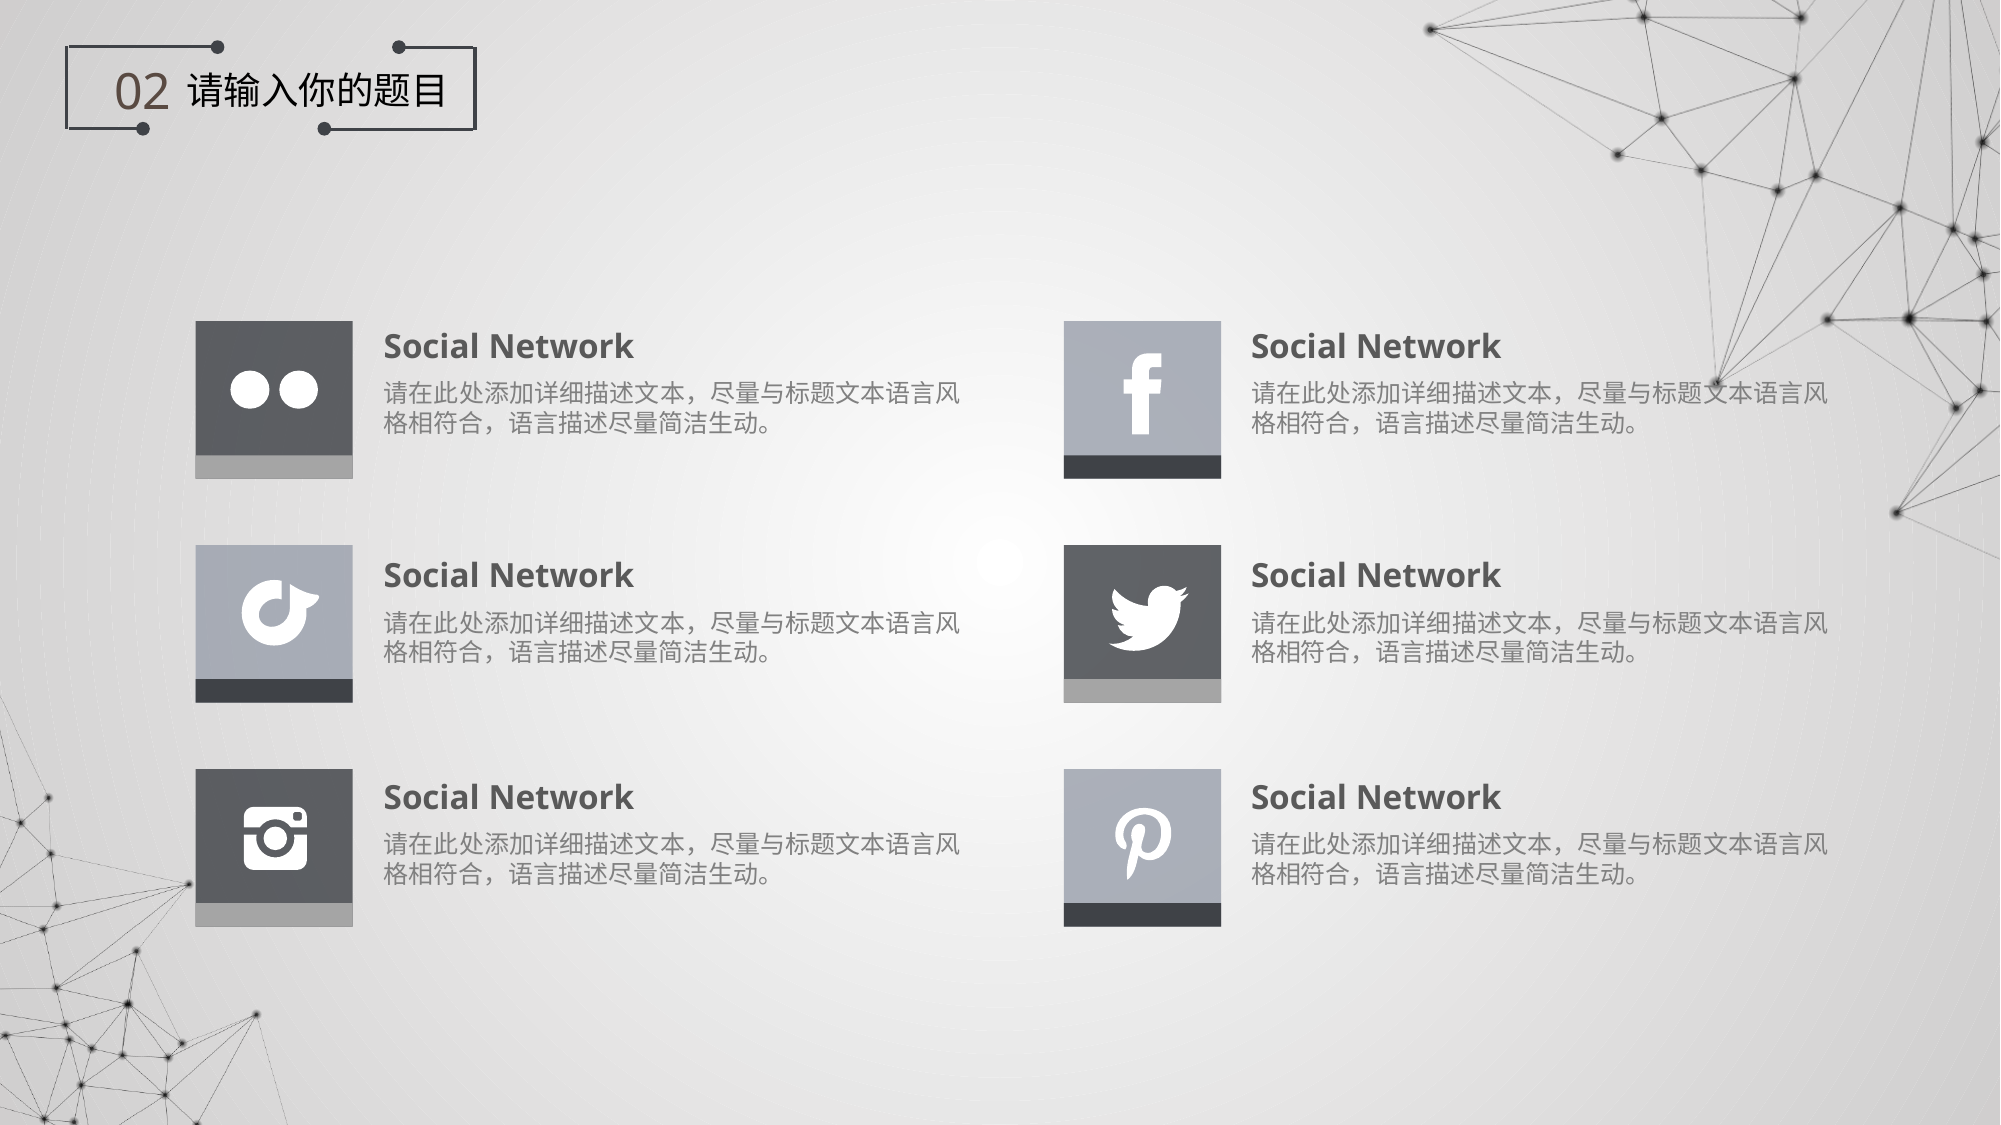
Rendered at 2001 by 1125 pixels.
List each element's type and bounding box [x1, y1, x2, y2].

text_box [368, 317, 977, 447]
text_box [1236, 317, 1845, 447]
text_box [368, 768, 977, 898]
text_box [1063, 545, 1222, 703]
text_box [1063, 321, 1222, 479]
text_box [195, 545, 353, 703]
text_box [195, 769, 353, 927]
text_box [195, 321, 353, 479]
text_box [368, 546, 977, 676]
text_box [1063, 769, 1222, 927]
text_box [1236, 546, 1845, 676]
text_box [1236, 768, 1845, 898]
